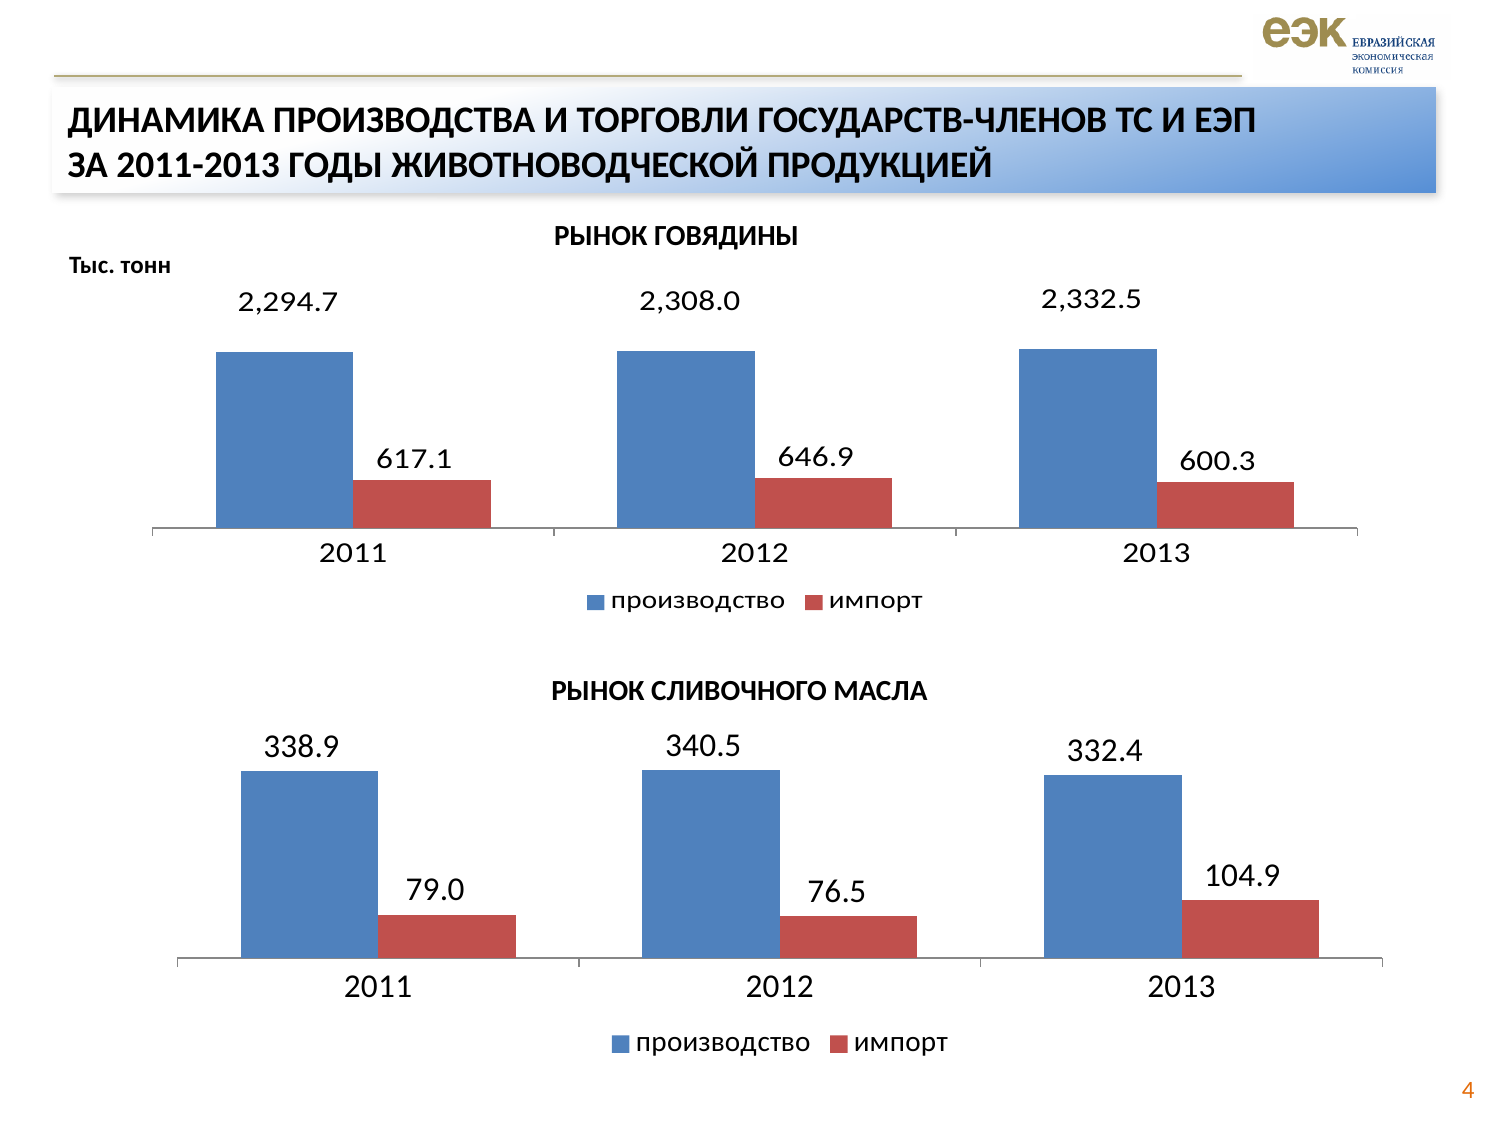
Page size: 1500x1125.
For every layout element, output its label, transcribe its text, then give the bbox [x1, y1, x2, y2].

text_box ДИНАМИКА ПРОИЗВОДСТВА И ТОРГОВЛИ ГОСУДАРСТВ-ЧЛЕНОВ ТС И ЕЭП ЗА 2011-2013 ГОДЫ ЖИВОТНОВОДЧЕСКОЙ ПРОДУКЦИЕЙ [52, 87, 1436, 193]
chart [127, 286, 1383, 621]
text_box РЫНОК СЛИВОЧНОГО МАСЛА [536, 664, 943, 714]
picture [1253, 13, 1451, 81]
chart [152, 730, 1408, 1066]
text_box РЫНОК ГОВЯДИНЫ [539, 209, 815, 259]
text_box Тыс. тонн [54, 241, 344, 287]
slide_number 4 [1139, 1058, 1490, 1119]
